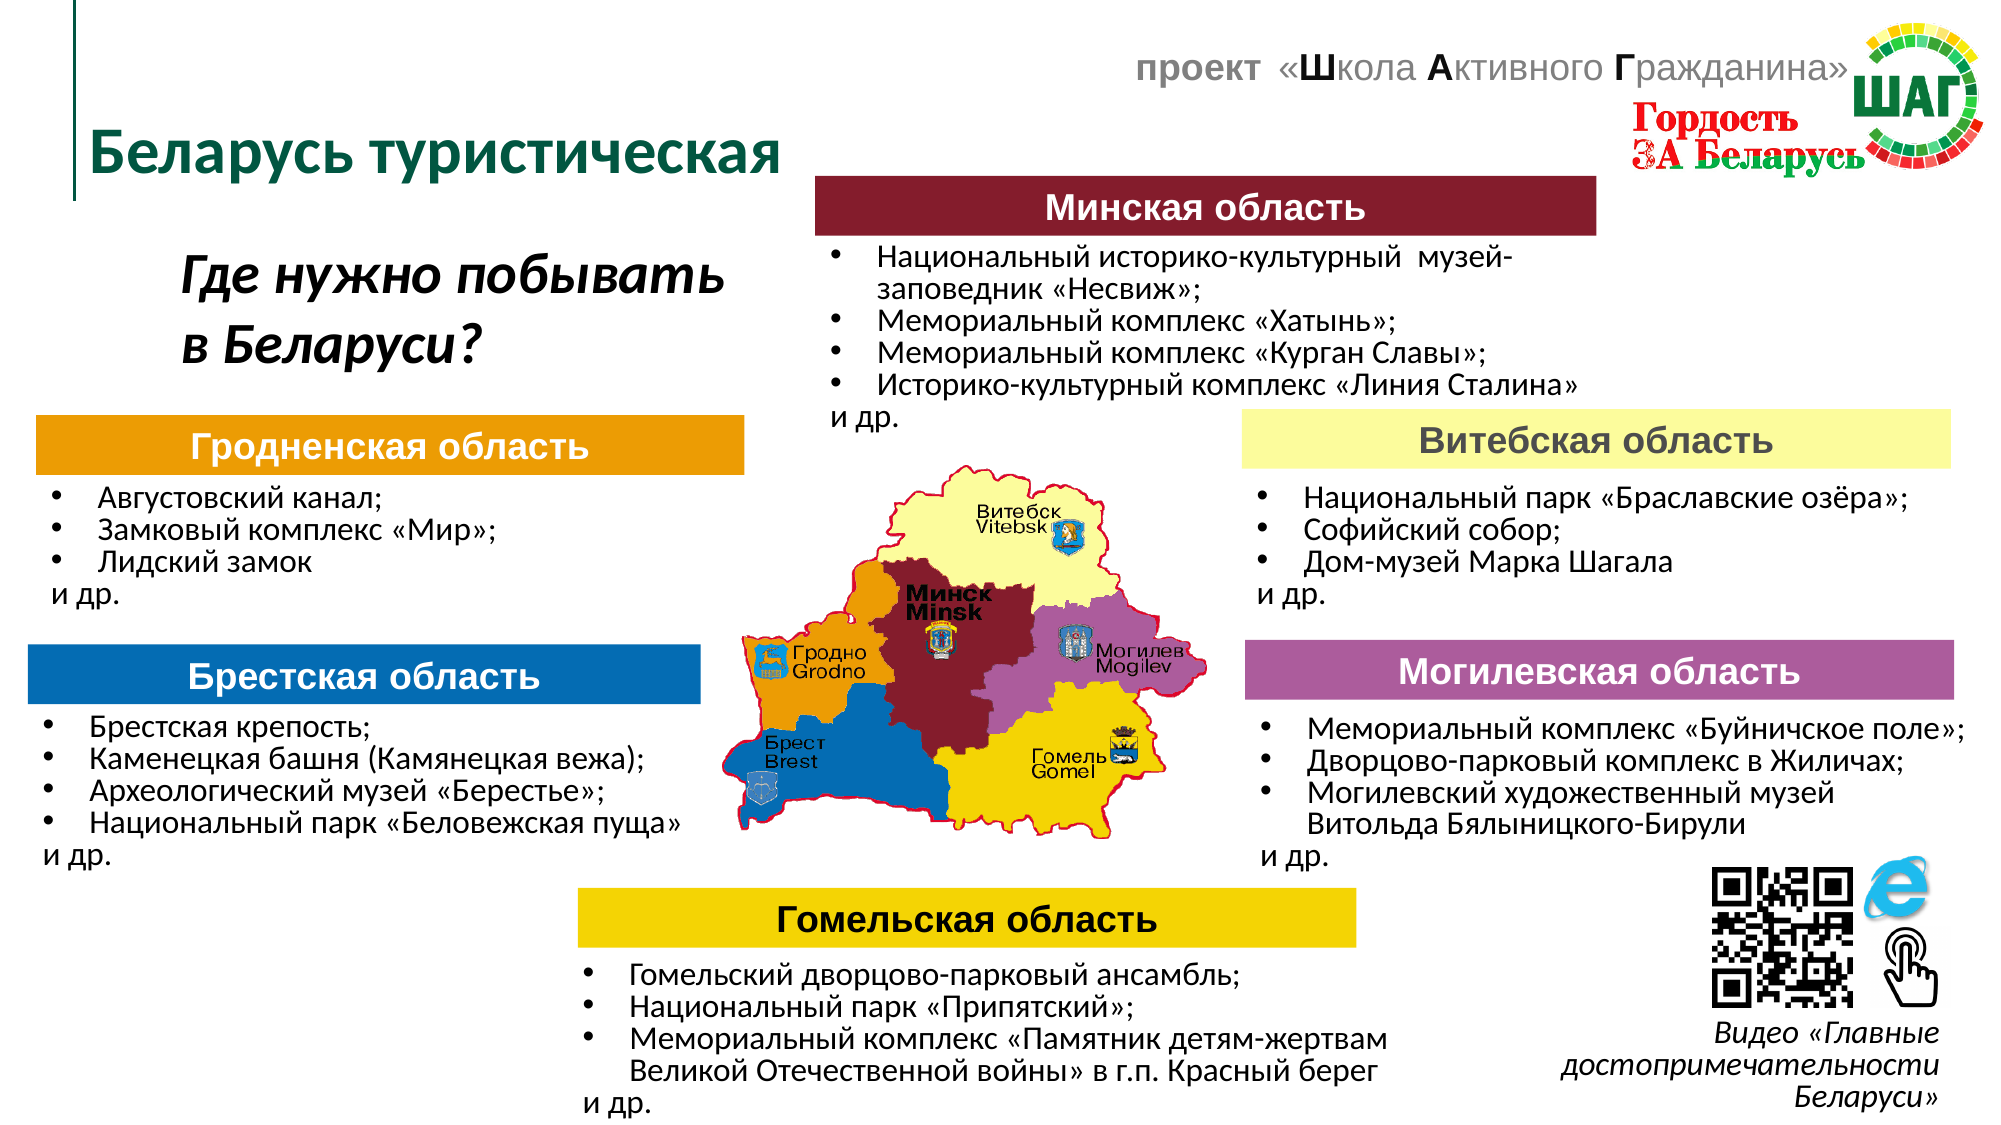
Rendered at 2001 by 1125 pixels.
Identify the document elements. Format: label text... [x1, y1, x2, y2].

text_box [1241, 408, 1951, 621]
picture [722, 465, 1207, 839]
text_box Где нужно побывать в Беларуси? [165, 227, 751, 383]
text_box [27, 644, 703, 915]
picture [1712, 867, 1853, 1008]
text_box Беларусь туристическая [74, 72, 1568, 232]
text_box Видео «Главные достопримечательности Беларуси» [1447, 1010, 1955, 1121]
picture [762, 654, 781, 664]
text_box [1245, 639, 1985, 885]
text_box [815, 175, 1615, 445]
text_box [567, 887, 1433, 1125]
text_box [36, 415, 800, 654]
picture [1624, 21, 1985, 179]
picture [1860, 852, 1951, 1008]
